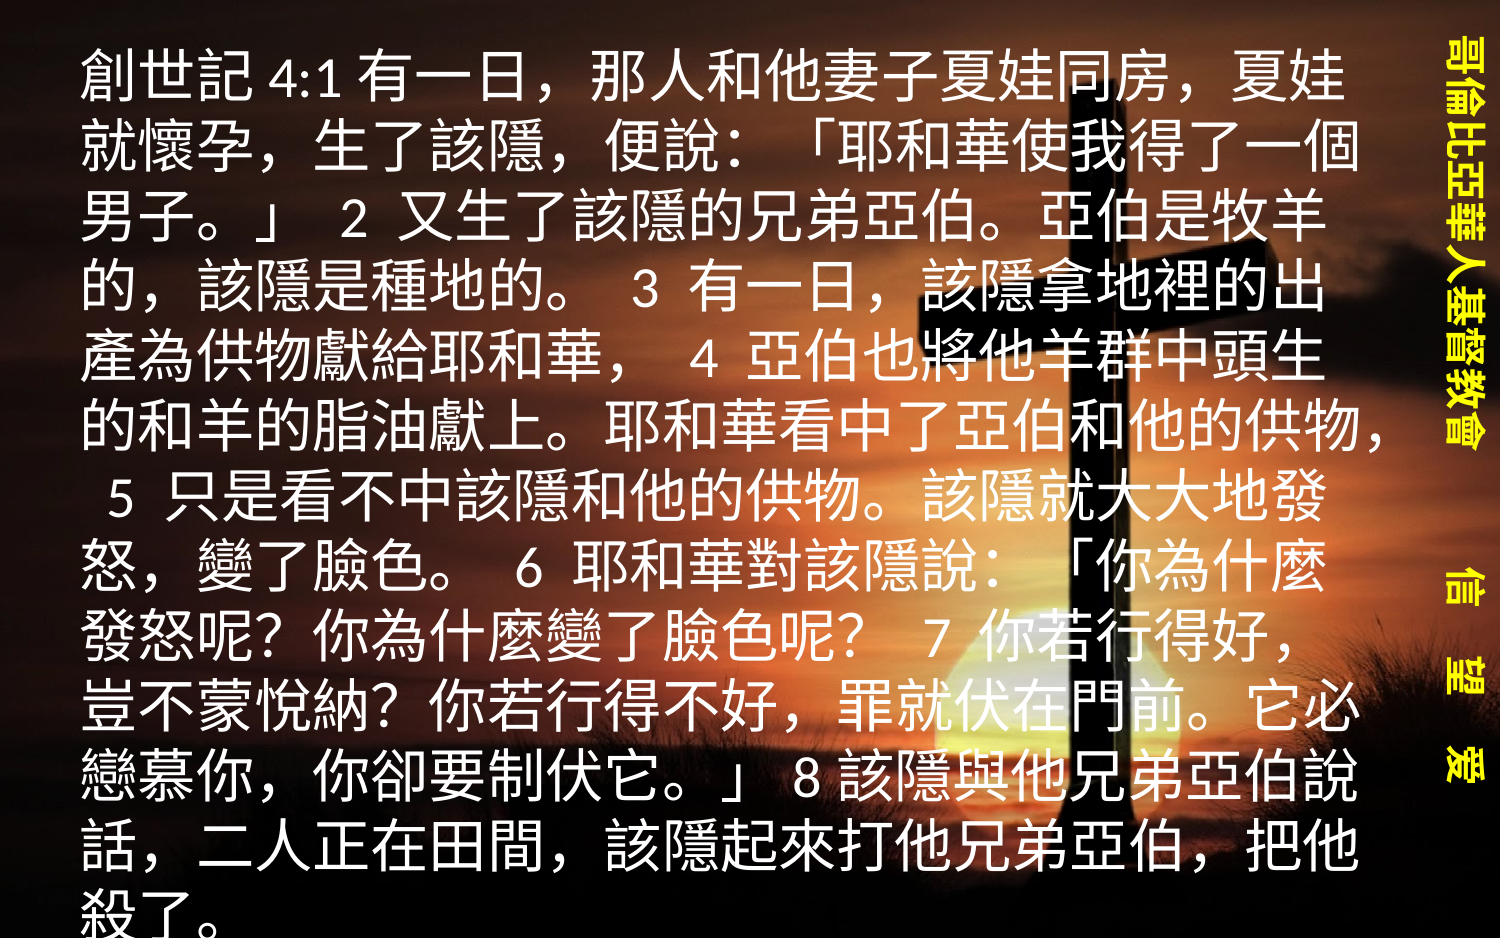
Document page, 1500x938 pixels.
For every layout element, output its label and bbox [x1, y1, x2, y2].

list [0, 0, 1500, 938]
